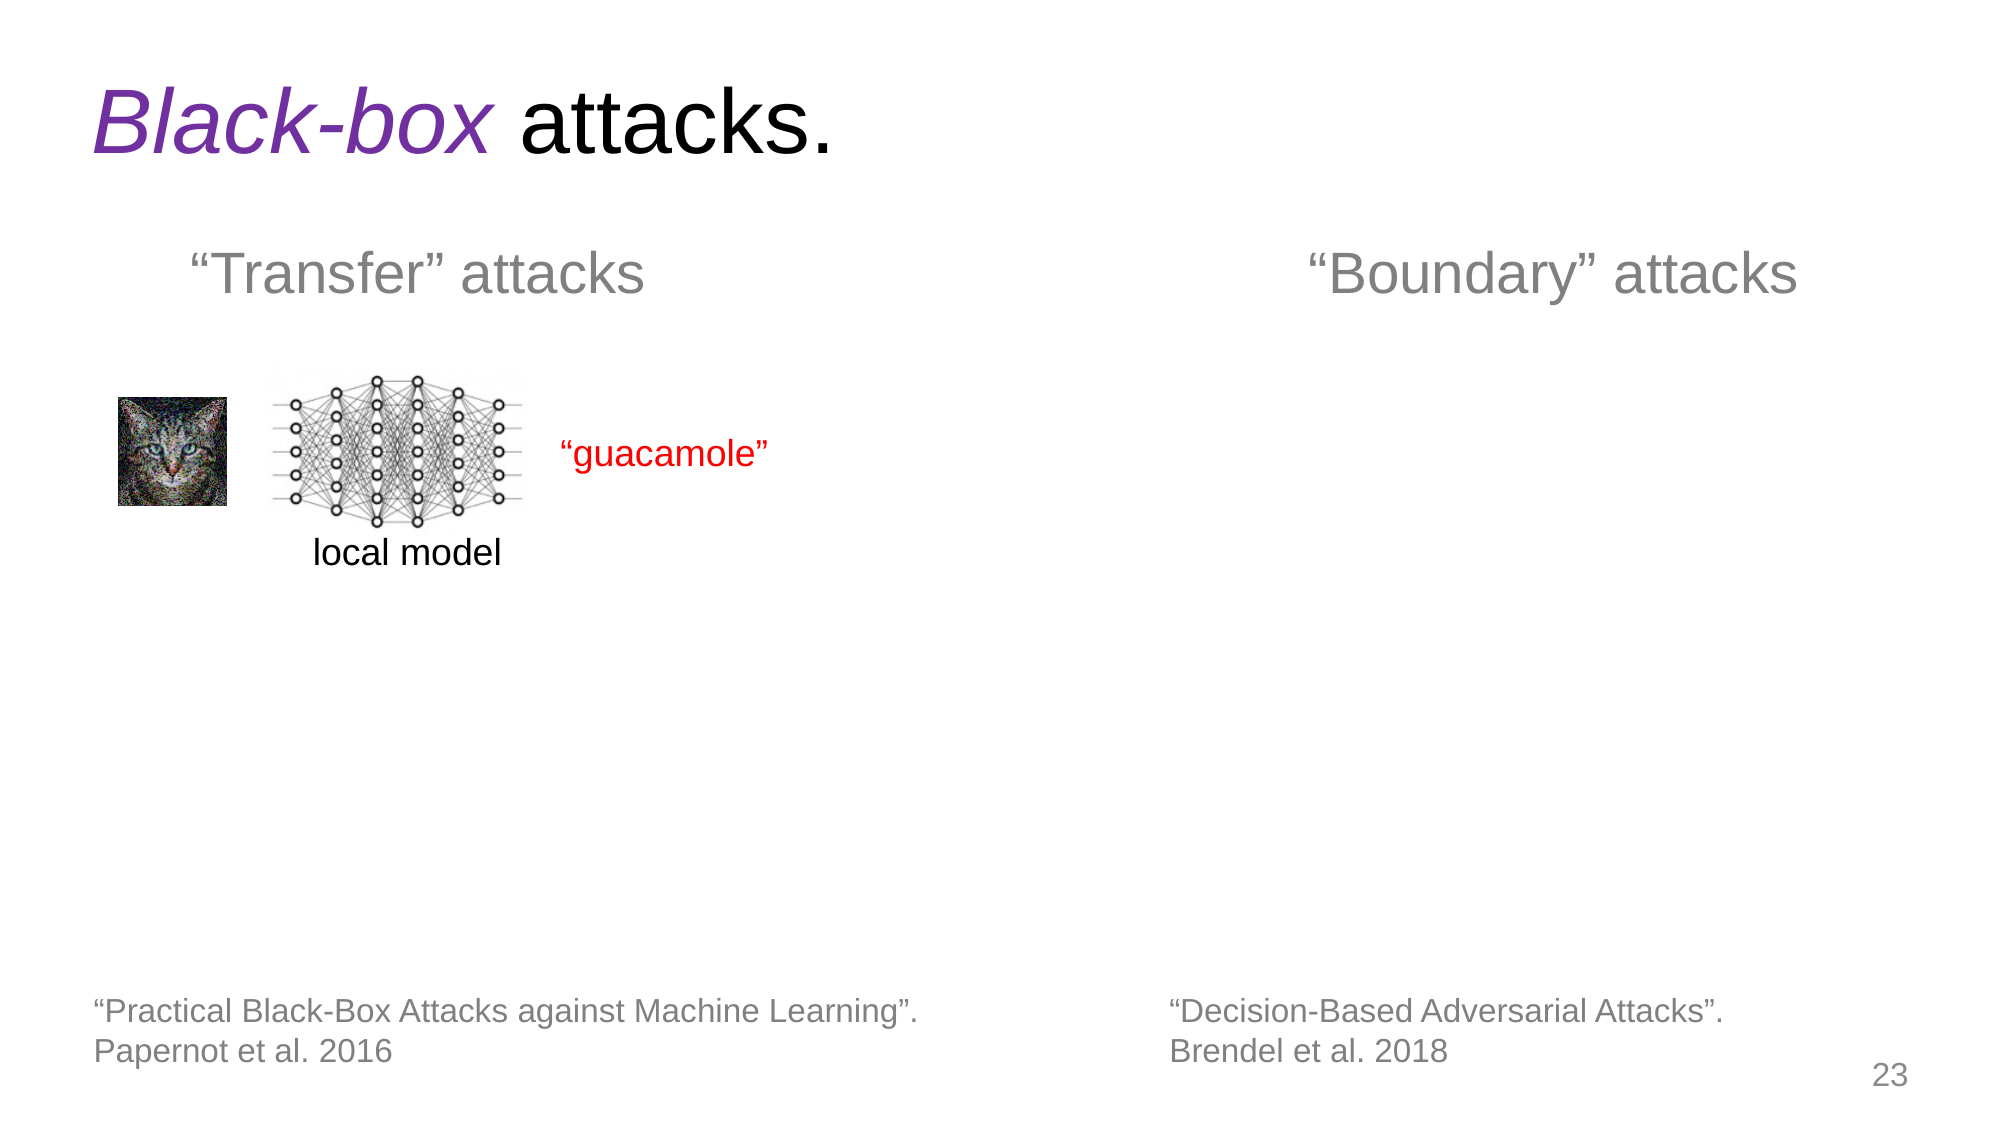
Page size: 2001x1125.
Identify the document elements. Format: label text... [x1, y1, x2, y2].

text_box “guacamole” [545, 421, 784, 481]
text_box “Transfer” attacks [175, 227, 662, 313]
slide_number 23 [1473, 1042, 1924, 1103]
picture [267, 364, 528, 539]
text_box “Practical Black-Box Attacks against Machine Learning”. Papernot et al. 2016 [78, 981, 1009, 1077]
text_box “Decision-Based Adversarial Attacks”. Brendel et al. 2018 [1154, 981, 1900, 1077]
text_box “Boundary” attacks [1294, 227, 1815, 313]
picture [118, 397, 227, 506]
text_box local model [298, 539, 517, 581]
title Black-box attacks. [76, 67, 1924, 285]
